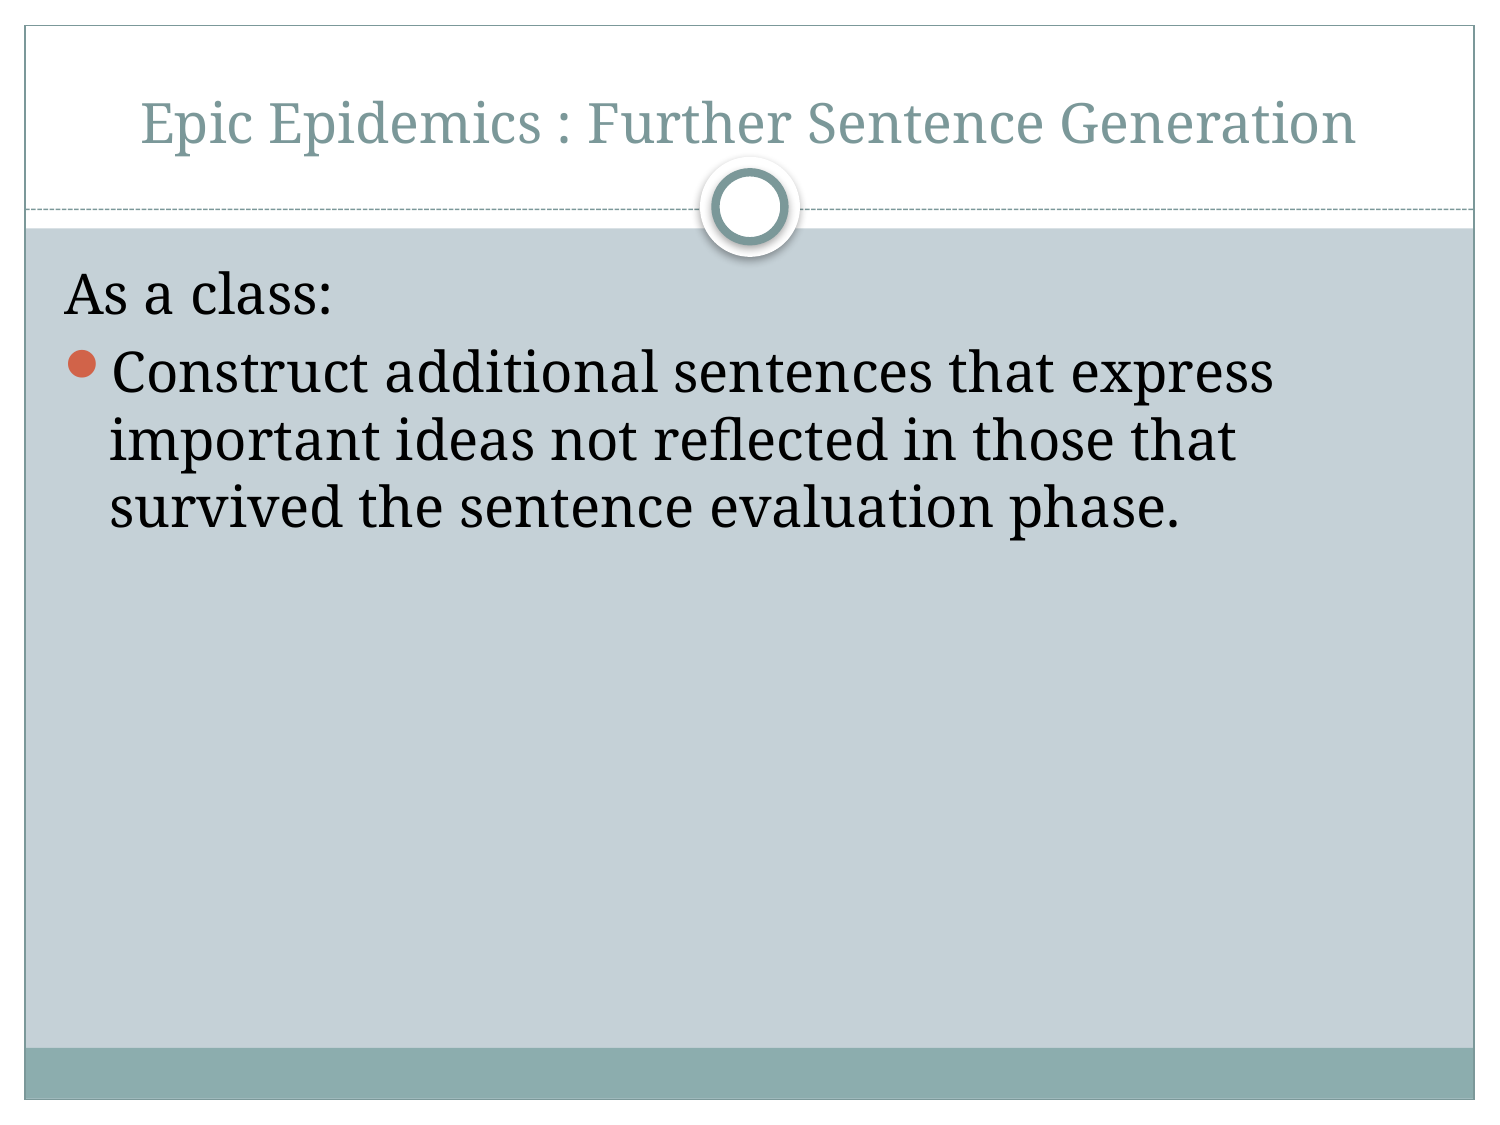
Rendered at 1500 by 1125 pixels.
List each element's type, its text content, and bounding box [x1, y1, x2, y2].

list As a class: Construct additional sentences that express important ideas not reflected in those that survived the sentence evaluation phase. [49, 250, 1445, 1001]
title Epic Epidemics : Further Sentence Generation [49, 37, 1450, 162]
